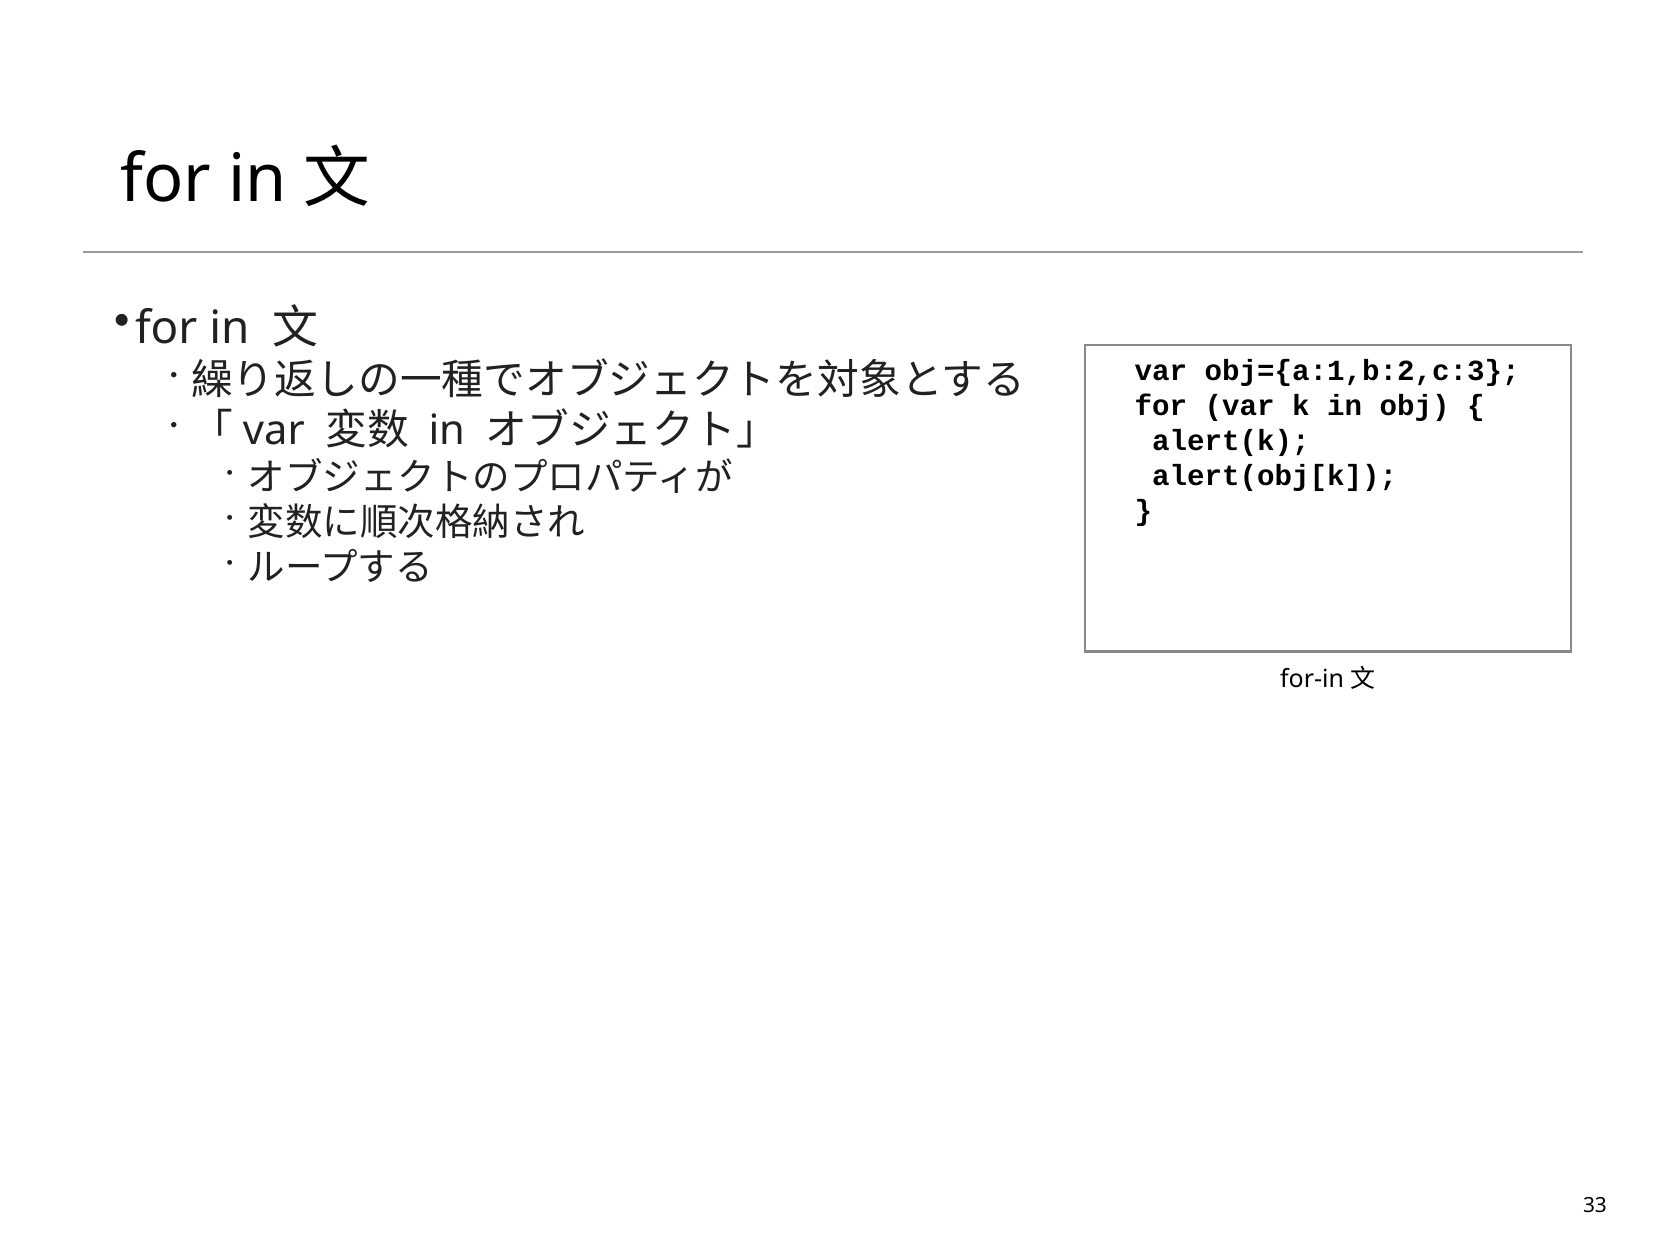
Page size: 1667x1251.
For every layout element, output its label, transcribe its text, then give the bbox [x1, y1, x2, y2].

title for in文 [113, 41, 1553, 222]
list for in 文 繰り返しの一種でオブジェクトを対象とする 「var 変数 in オブジェクト」 オブジェクトのプロパティが 変数に順次格納され ループする [113, 297, 1553, 1141]
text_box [1084, 344, 1572, 703]
slide_number 33 [1570, 1184, 1614, 1220]
